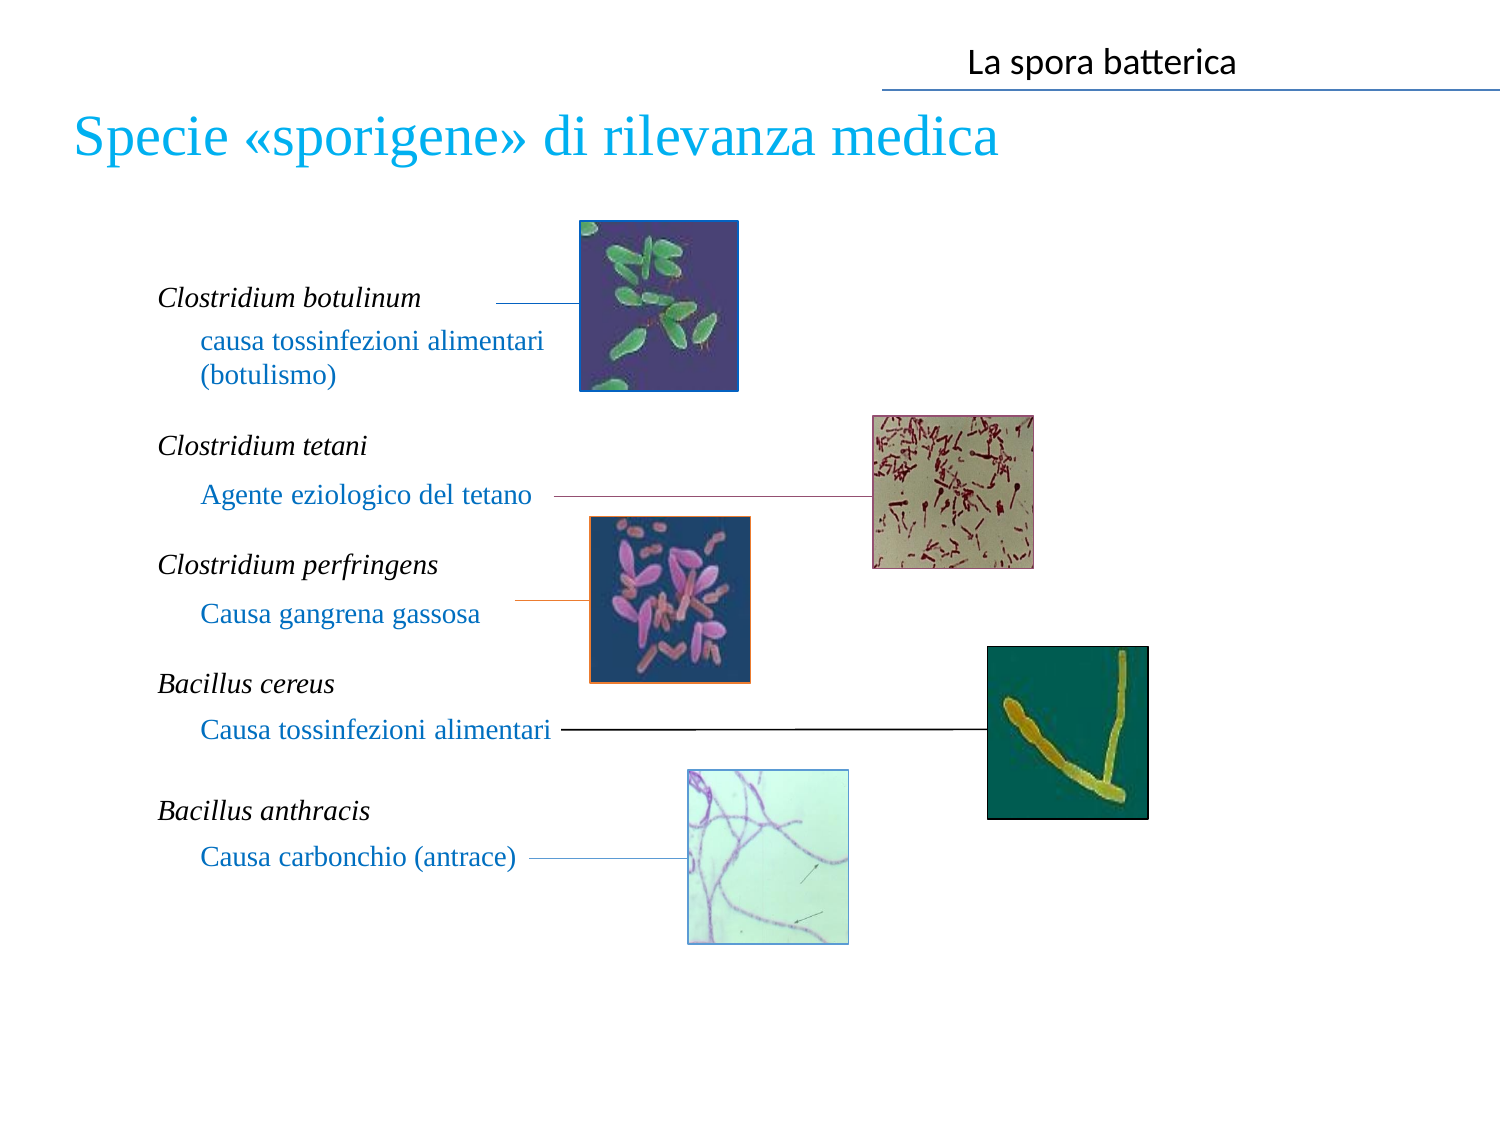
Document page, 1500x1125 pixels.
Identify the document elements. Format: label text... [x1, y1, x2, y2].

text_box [514, 515, 752, 685]
text_box Specie «sporigene» di rilevanza medica [58, 90, 1015, 175]
text_box La spora batterica [952, 29, 1253, 89]
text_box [495, 219, 740, 393]
text_box Clostridium botulinum causa tossinfezioni alimentari (botulismo) Clostridium tetani Agente eziologico del tetano Clostridium perfringens Causa gangrena gassosa Bacillus cereus Causa tossinfezioni alimentari Bacillus anthracis Causa carbonchio (antrace) [155, 261, 586, 918]
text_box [553, 414, 1035, 570]
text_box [528, 646, 1149, 945]
